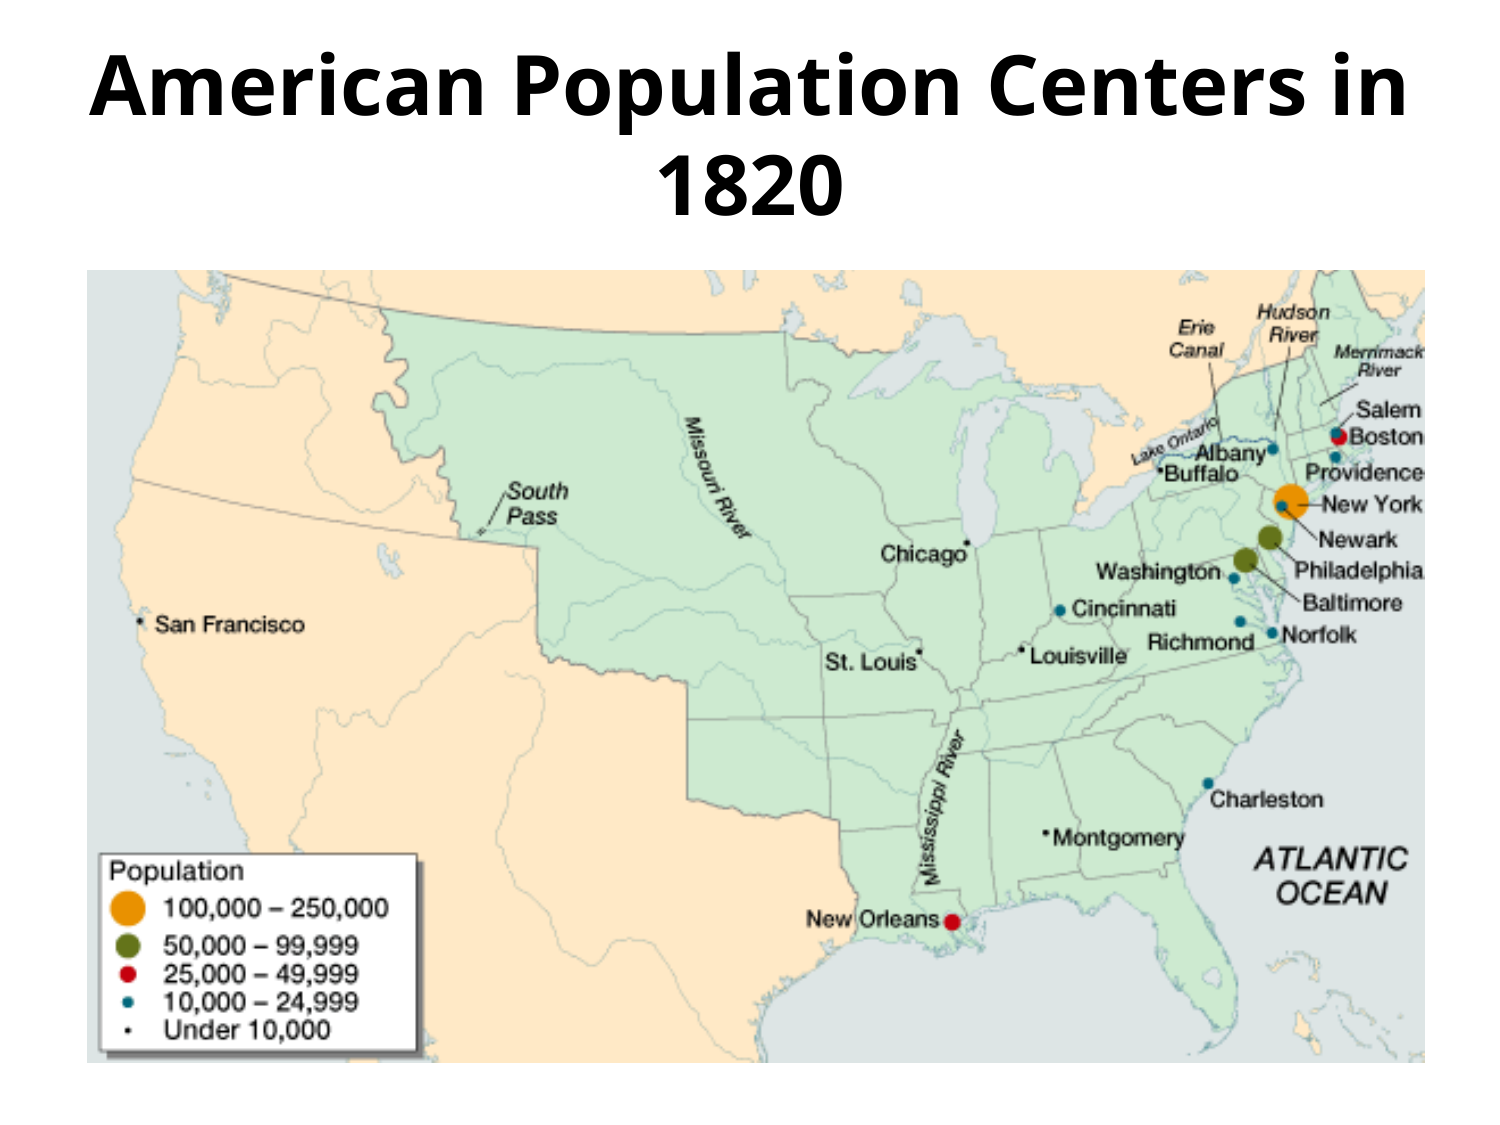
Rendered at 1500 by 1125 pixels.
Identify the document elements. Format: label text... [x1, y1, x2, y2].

picture [87, 270, 1426, 1063]
text_box American Population Centers in 1820 [62, 24, 1438, 240]
